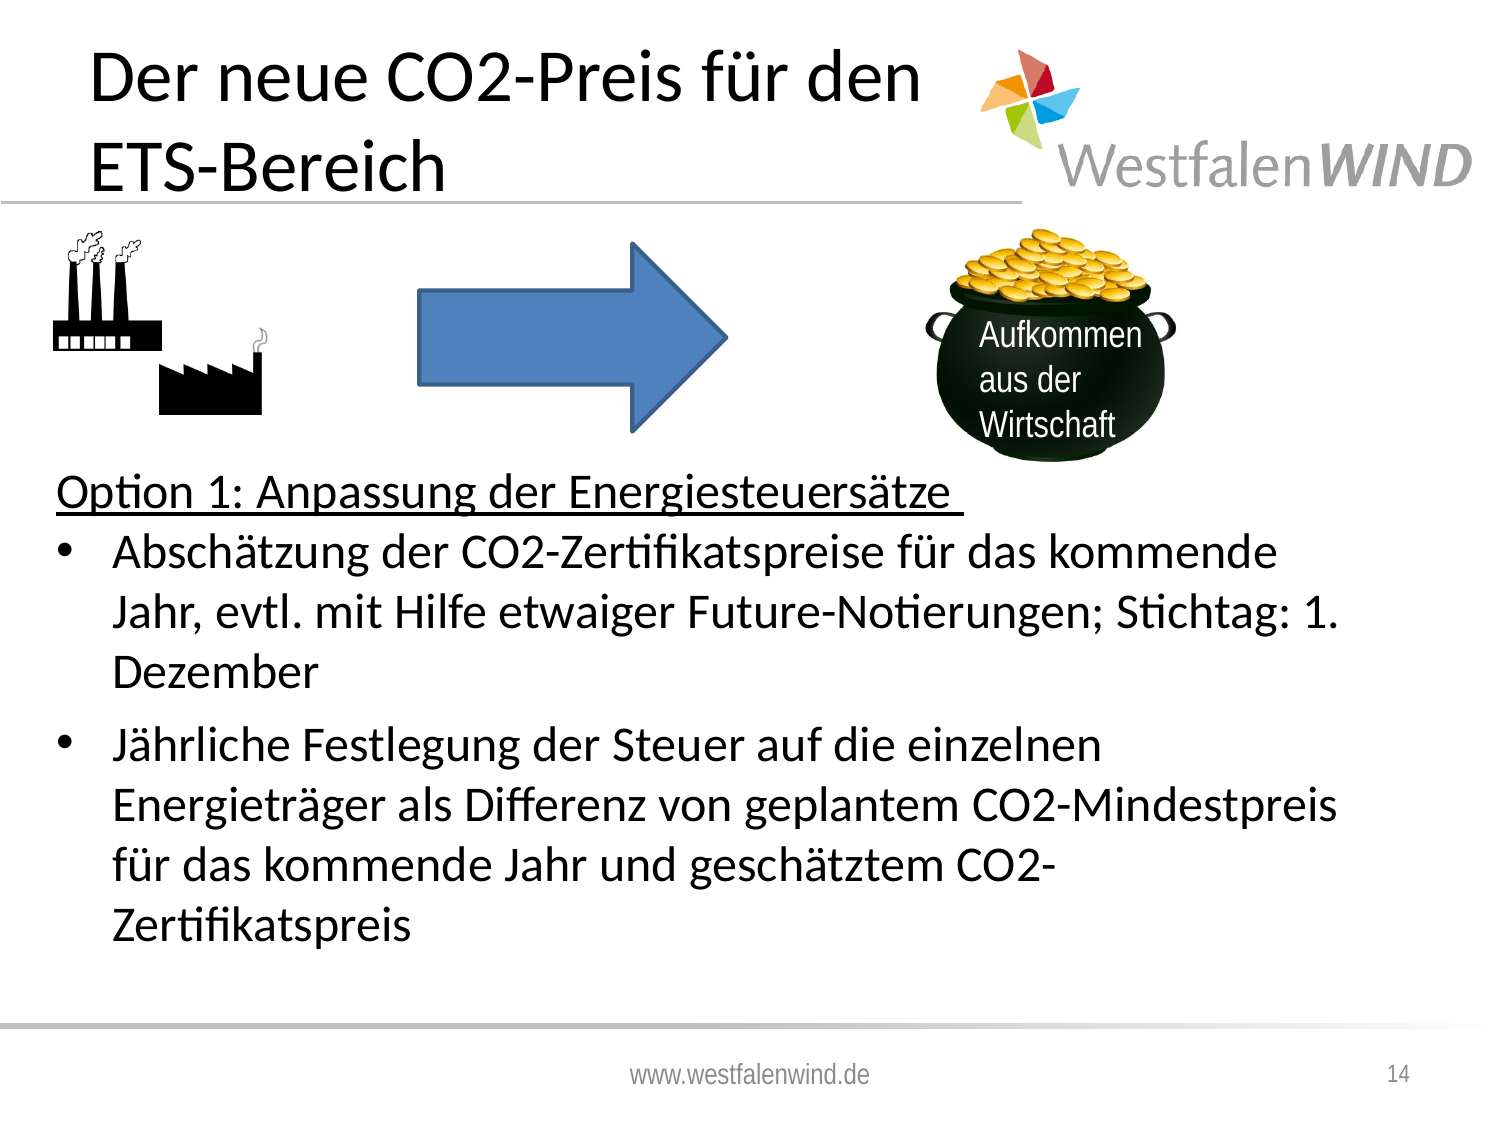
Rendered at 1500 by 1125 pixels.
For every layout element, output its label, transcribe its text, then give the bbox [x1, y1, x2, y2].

picture [52, 231, 268, 416]
footer www.westfalenwind.de [512, 1042, 988, 1103]
text_box [417, 241, 729, 434]
slide_number 14 [1074, 1042, 1425, 1103]
text_box Option 1: Anpassung der Energiesteuersätze Abschätzung der CO2-Zertifikatspreise für das kommende Jahr, evtl. mit Hilfe etwaiger Future-Notierungen; Stichtag: 1. Dezember Jährliche Festlegung der Steuer auf die einzelnen Energieträger als Differenz von geplantem CO2-Mindestpreis für das kommende Jahr und geschätztem CO2-Zertifikatspreis [41, 451, 1365, 959]
picture [1425, 38, 1482, 199]
text_box Der neue CO2-Preis für den ETS-Bereich [74, 19, 1425, 207]
picture [915, 219, 1186, 472]
